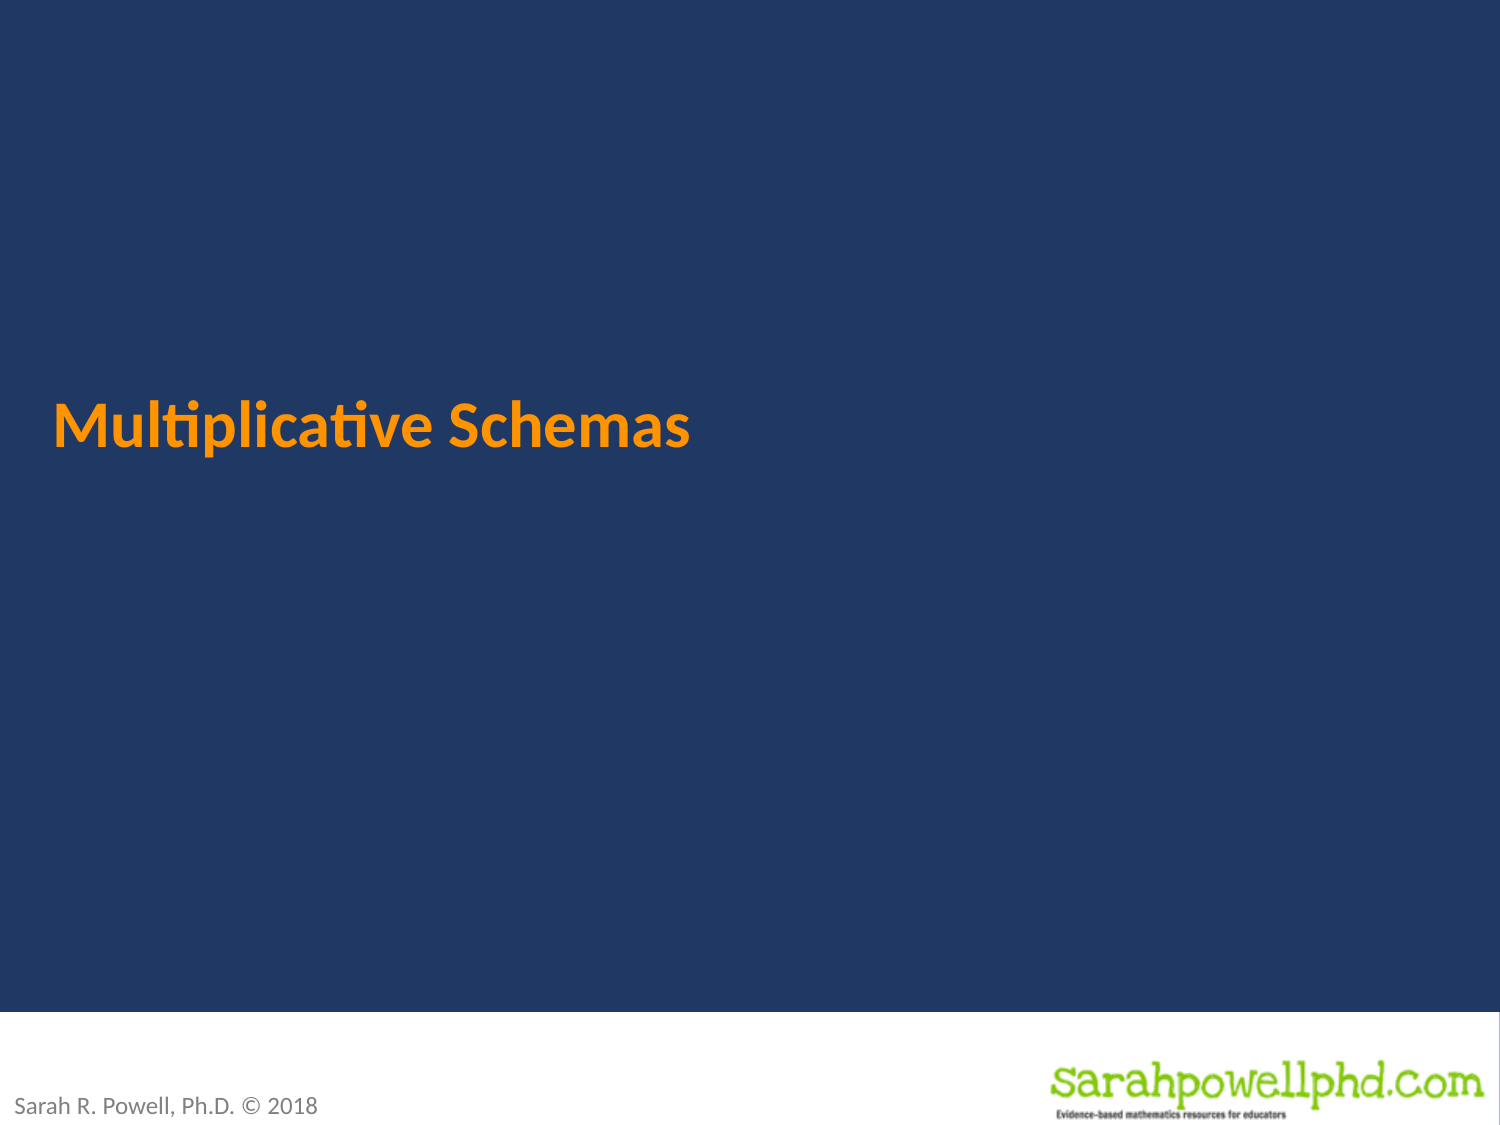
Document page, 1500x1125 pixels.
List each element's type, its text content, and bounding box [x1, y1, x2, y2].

picture [1032, 1051, 1499, 1125]
title Multiplicative Schemas [37, 280, 1463, 468]
